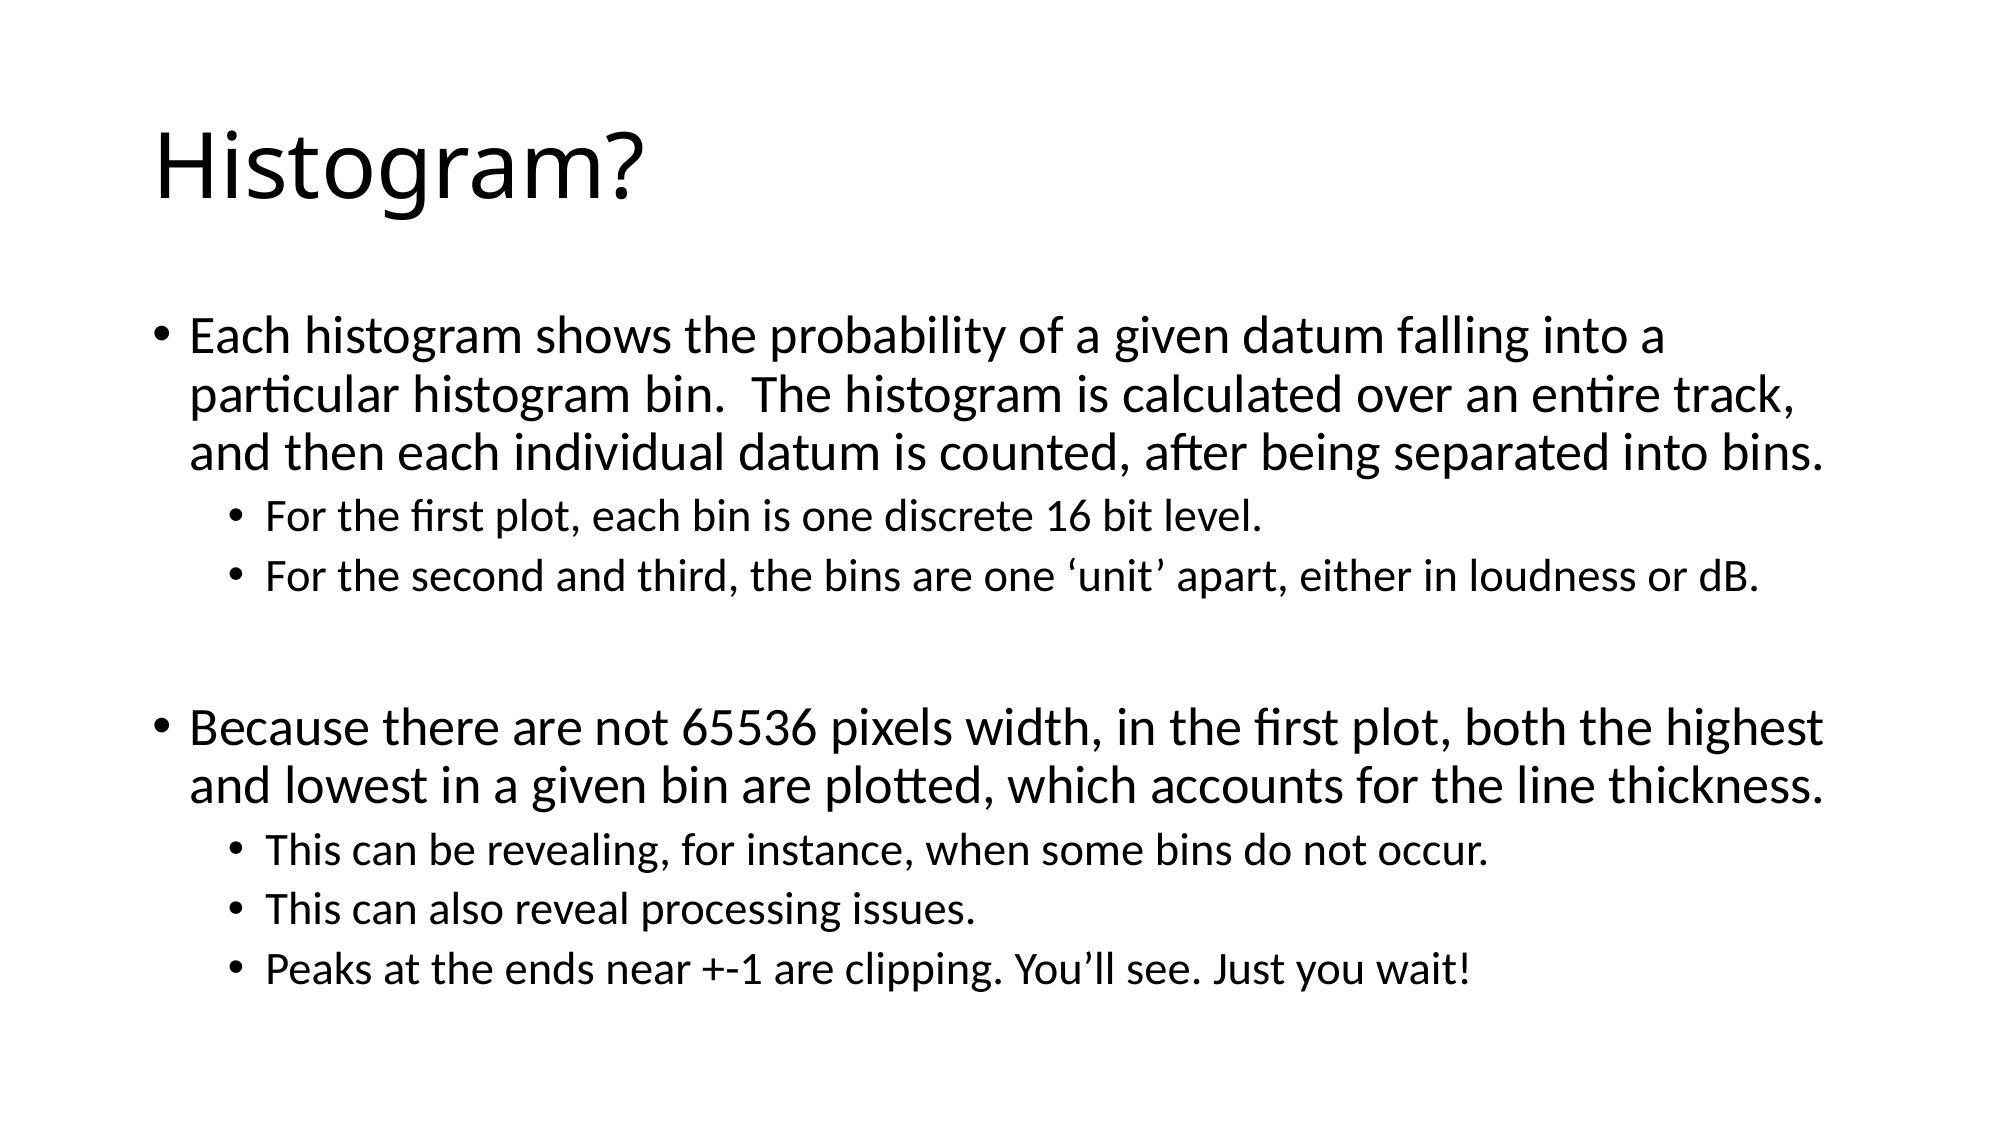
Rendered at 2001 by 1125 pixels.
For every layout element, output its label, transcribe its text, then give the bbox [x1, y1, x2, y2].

list Each histogram shows the probability of a given datum falling into a particular histogram bin. The histogram is calculated over an entire track, and then each individual datum is counted, after being separated into bins. For the first plot, each bin is one discrete 16 bit level. For the second and third, the bins are one ‘unit’ apart, either in loudness or dB. Because there are not 65536 pixels width, in the first plot, both the highest and lowest in a given bin are plotted, which accounts for the line thickness. This can be revealing, for instance, when some bins do not occur. This can also reveal processing issues. Peaks at the ends near +-1 are clipping. You’ll see. Just you wait! [137, 299, 1863, 1014]
title Histogram? [137, 59, 1863, 278]
